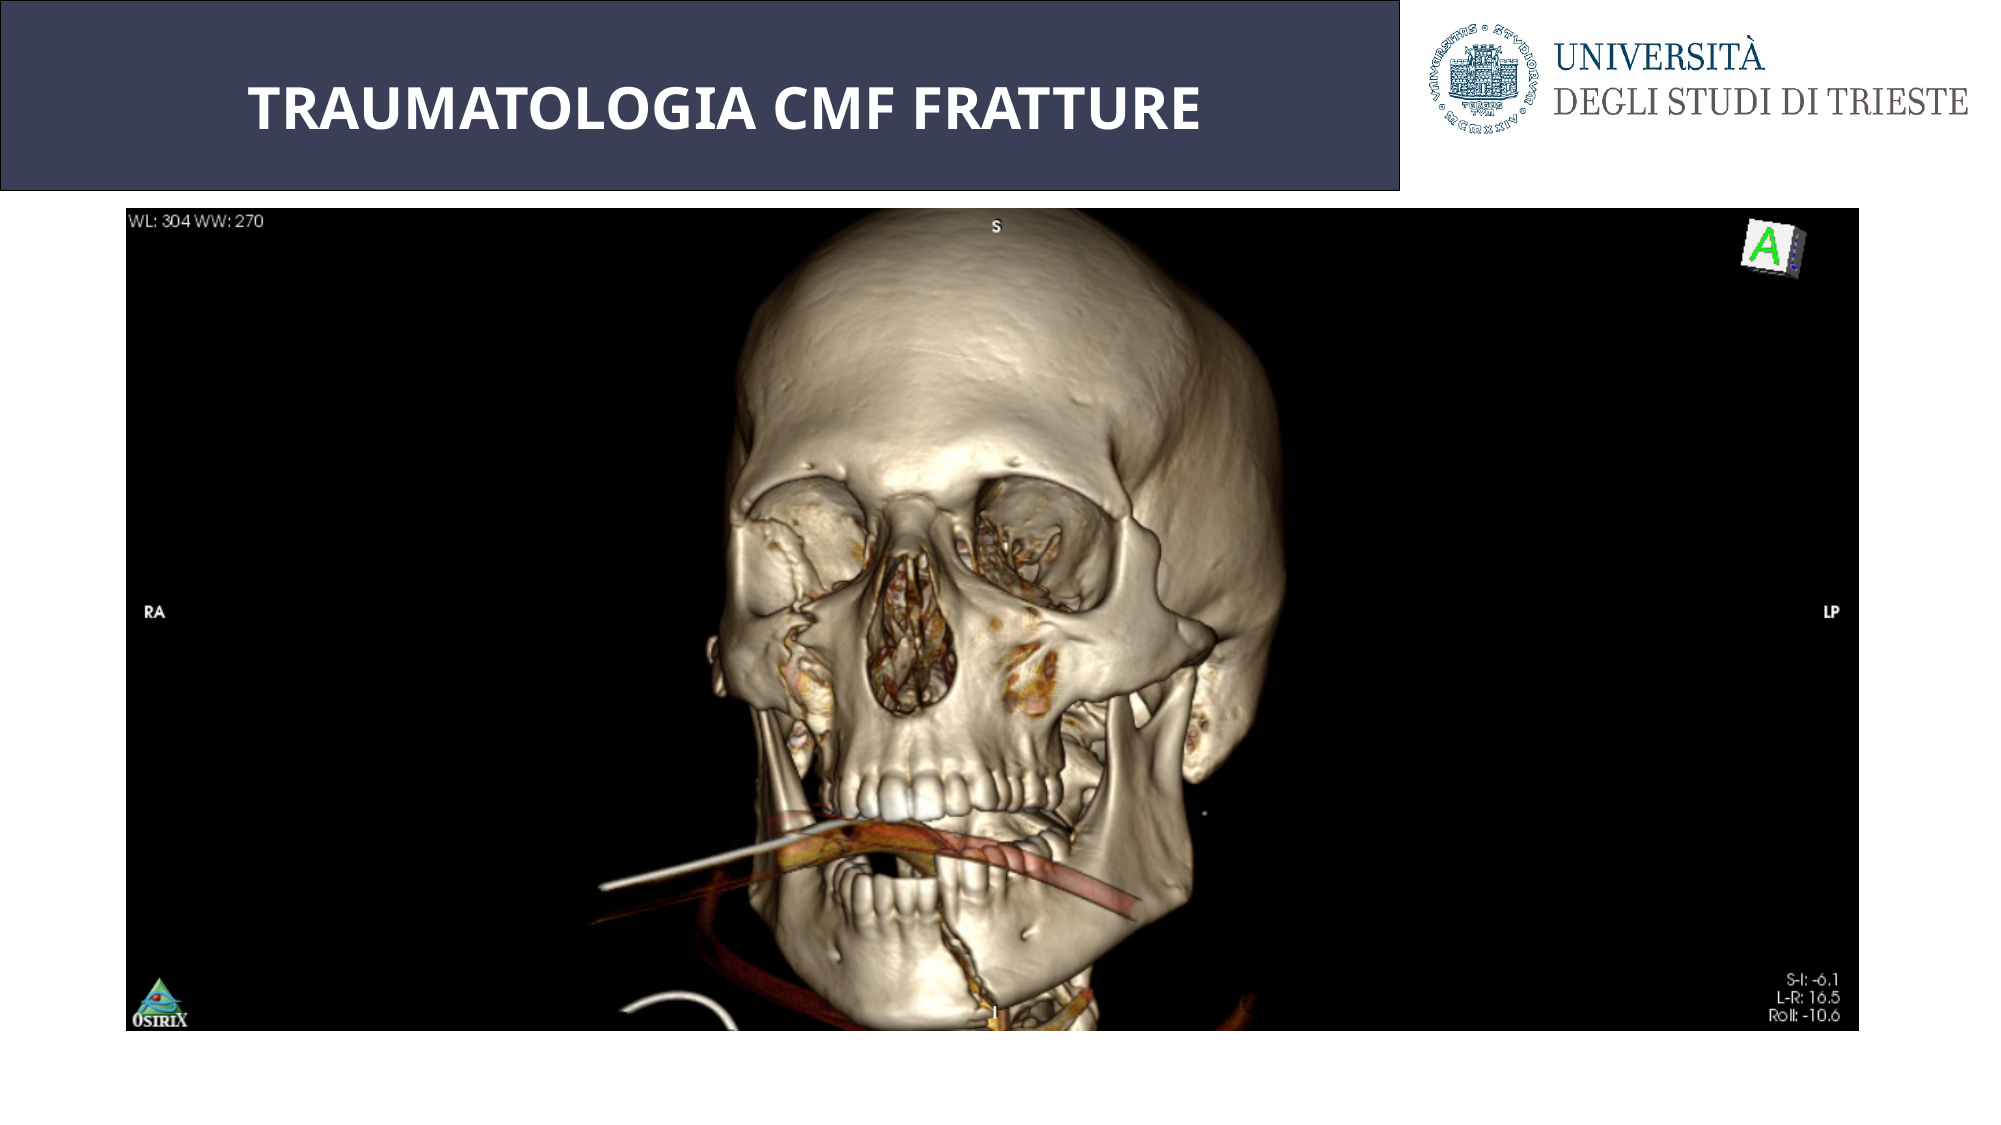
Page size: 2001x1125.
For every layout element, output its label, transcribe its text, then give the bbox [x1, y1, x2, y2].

picture [1429, 24, 1987, 134]
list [125, 207, 1860, 1032]
title TRAUMATOLOGIA CMF FRATTURE [49, 41, 1400, 172]
